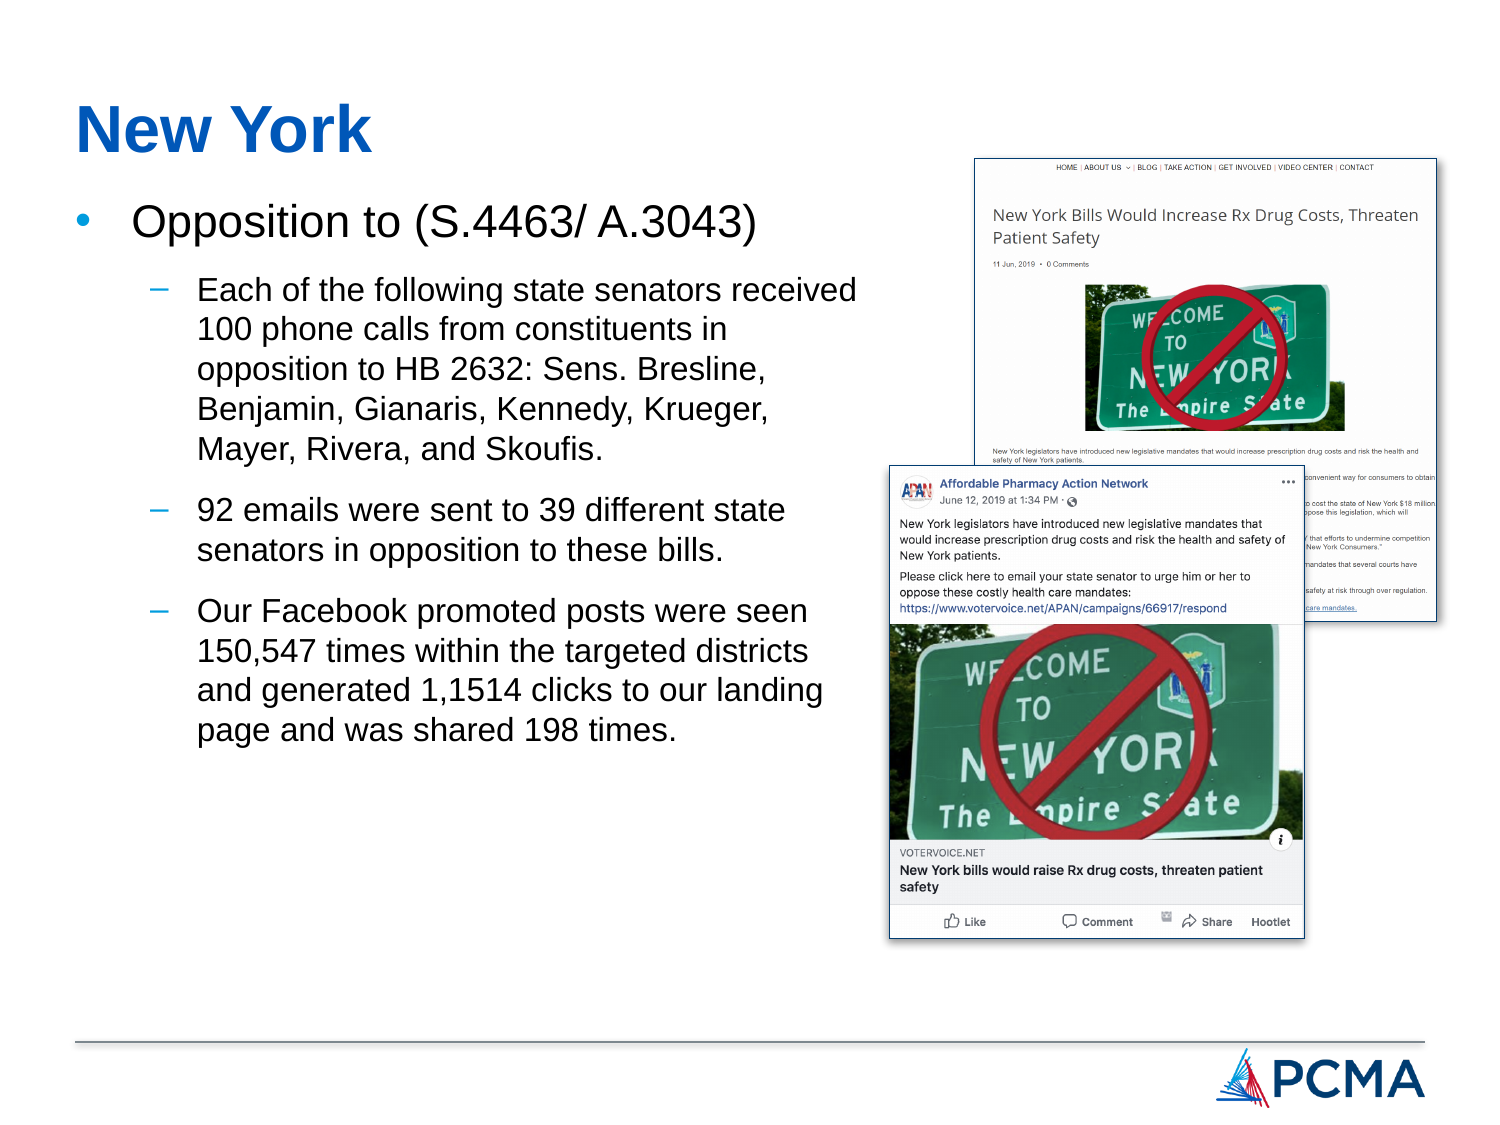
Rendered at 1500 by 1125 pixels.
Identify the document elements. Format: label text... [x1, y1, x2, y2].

list Opposition to (S.4463/ A.3043) Each of the following state senators received 100 phone calls from constituents in opposition to HB 2632: Sens. Bresline, Benjamin, Gianaris, Kennedy, Krueger, Mayer, Rivera, and Skoufis. 92 emails were sent to 39 different state senators in opposition to these bills. Our Facebook promoted posts were seen 150,547 times within the targeted districts and generated 1,1514 clicks to our landing page and was shared 198 times. [75, 191, 872, 985]
picture [1216, 1048, 1425, 1108]
title New York [75, 85, 1465, 233]
picture [888, 158, 1437, 939]
